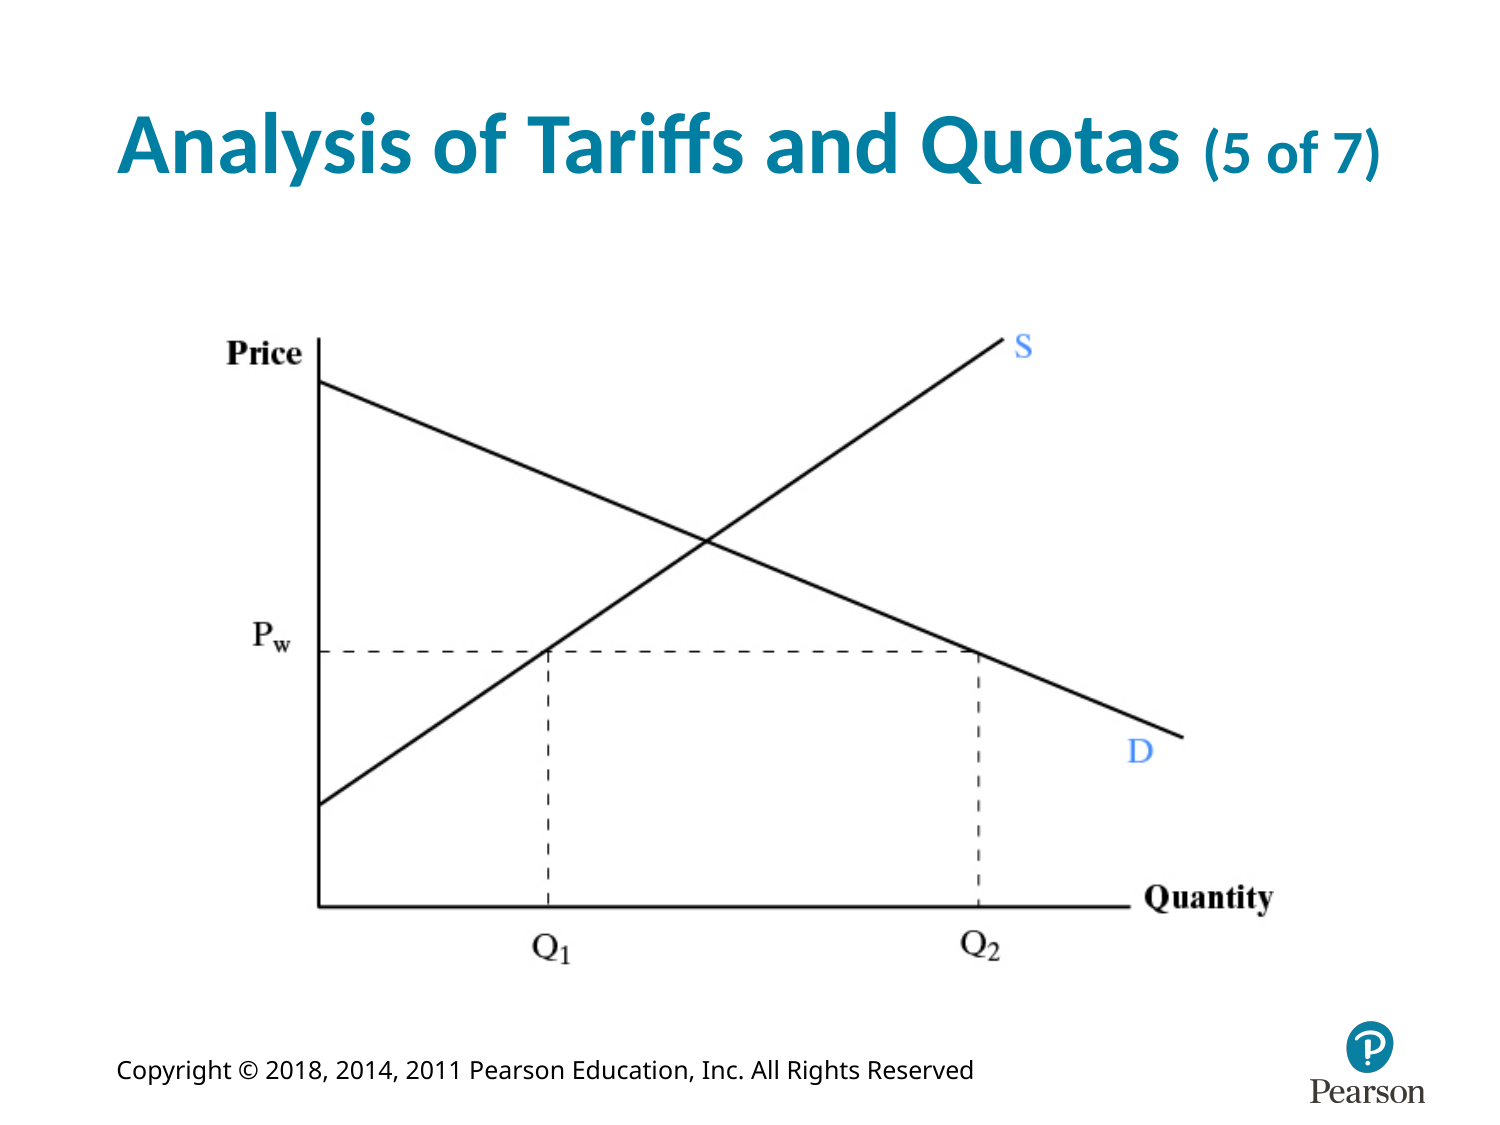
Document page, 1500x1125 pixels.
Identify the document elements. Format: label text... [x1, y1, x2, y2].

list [226, 331, 1274, 973]
picture [1356, 1031, 1385, 1058]
title Analysis of Tariffs and Quotas (5 of 7) [75, 45, 1425, 233]
picture [1310, 1021, 1425, 1103]
